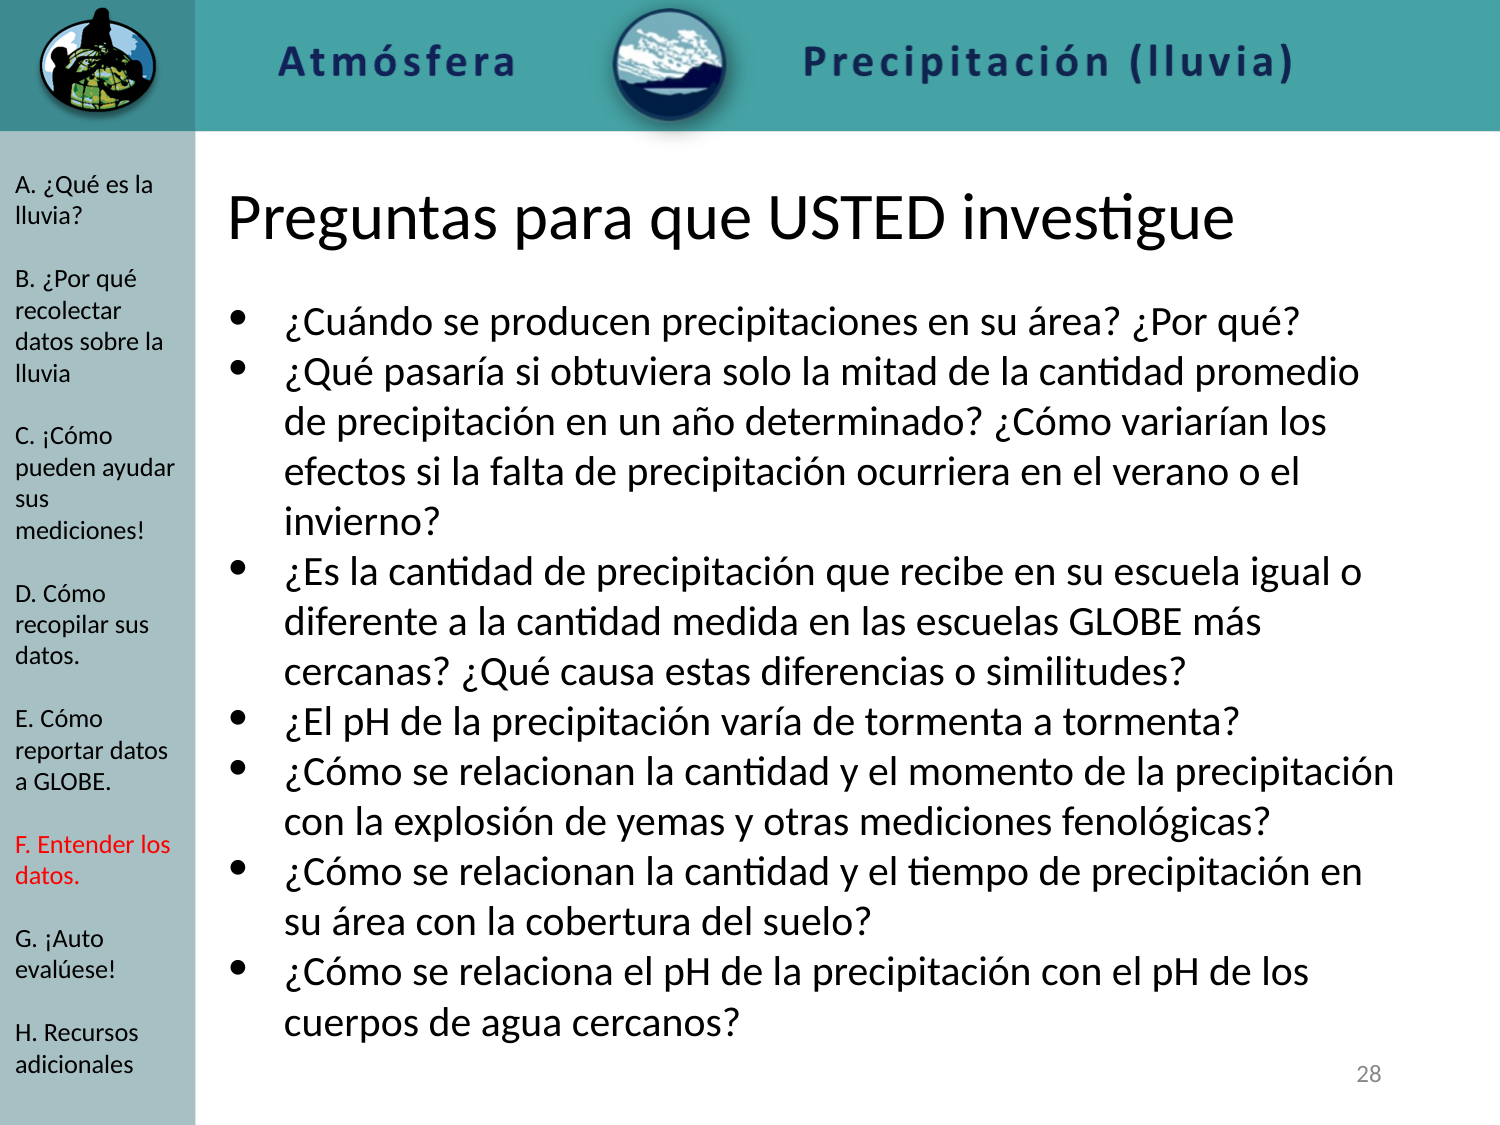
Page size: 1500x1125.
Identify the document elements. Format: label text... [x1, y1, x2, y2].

text_box ¿Cuándo se producen precipitaciones en su área? ¿Por qué? ¿Qué pasaría si obtuviera solo la mitad de la cantidad promedio de precipitación en un año determinado? ¿Cómo variarían los efectos si la falta de precipitación ocurriera en el verano o el invierno? ¿Es la cantidad de precipitación que recibe en su escuela igual o diferente a la cantidad medida en las escuelas GLOBE más cercanas? ¿Qué causa estas diferencias o similitudes? ¿El pH de la precipitación varía de tormenta a tormenta? ¿Cómo se relacionan la cantidad y el momento de la precipitación con la explosión de yemas y otras mediciones fenológicas? ¿Cómo se relacionan la cantidad y el tiempo de precipitación en su área con la cobertura del suelo? ¿Cómo se relaciona el pH de la precipitación con el pH de los cuerpos de agua cercanos? [212, 286, 1422, 1052]
slide_number ‹#› [1059, 1052, 1397, 1103]
text_box A. ¿Qué es la lluvia? B. ¿Por qué recolectar datos sobre la lluvia C. ¡Cómo pueden ayudar sus mediciones! D. Cómo recopilar sus datos. E. Cómo reportar datos a GLOBE. F. Entender los datos. G. ¡Auto evalúese! H. Recursos adicionales [0, 159, 195, 1090]
picture [0, 0, 1500, 1125]
title Preguntas para que USTED investigue [212, 152, 1404, 284]
